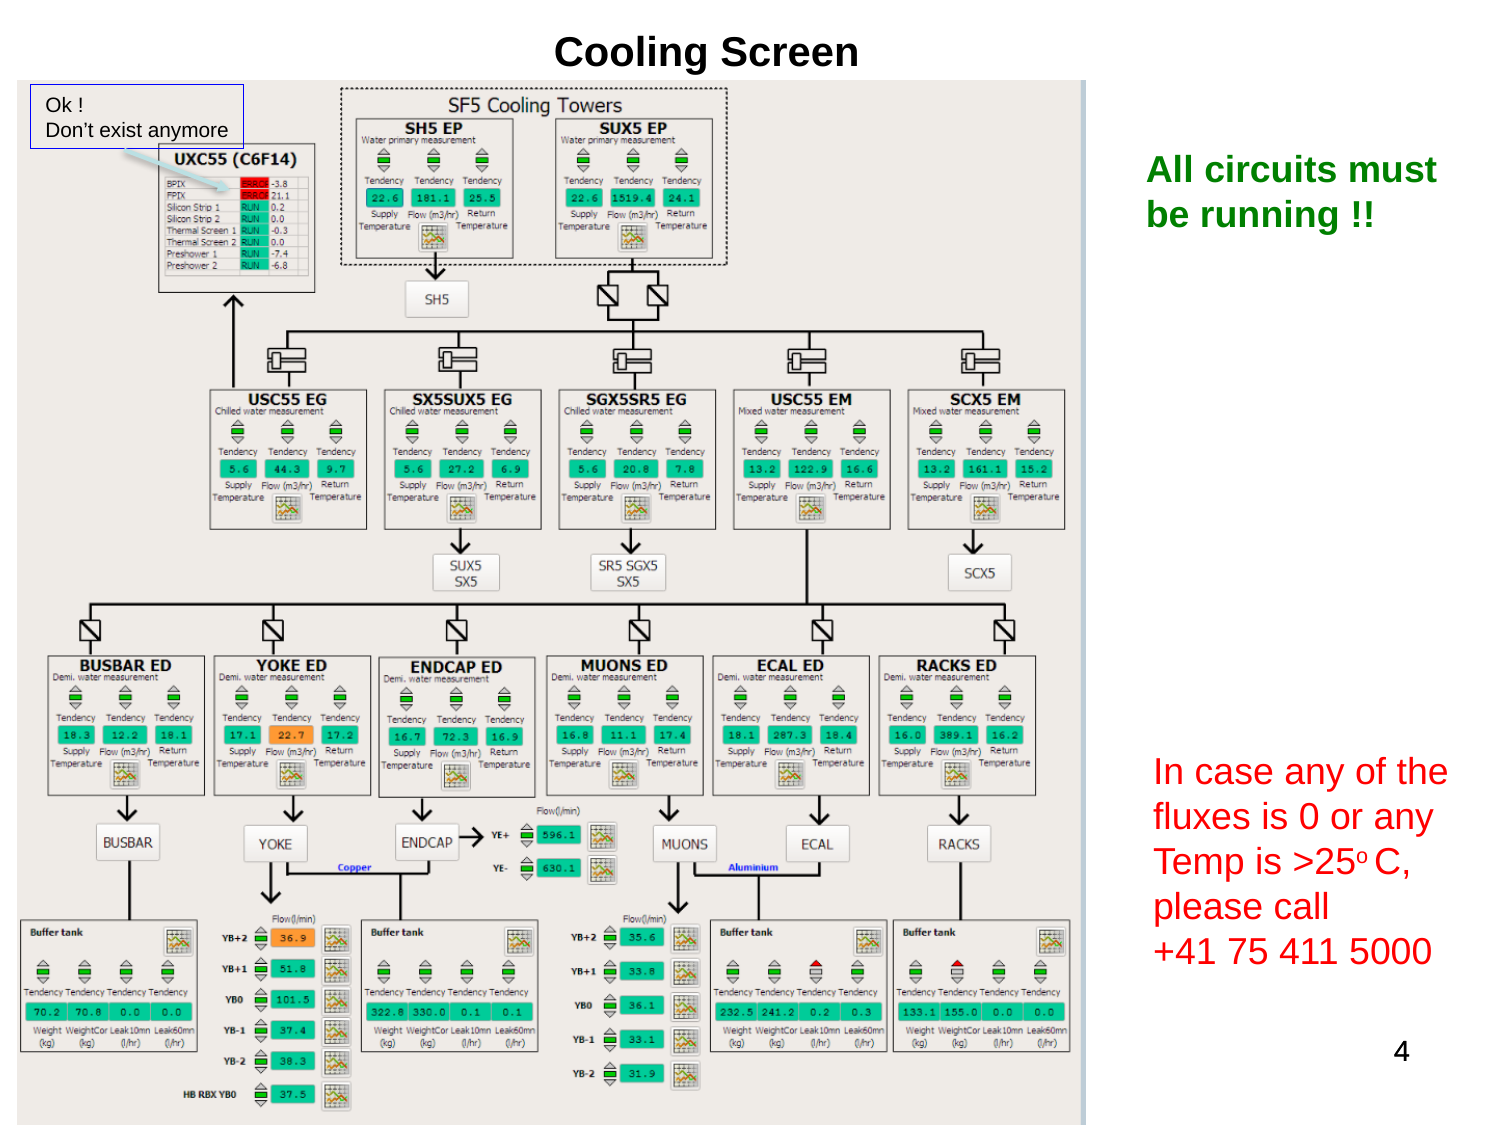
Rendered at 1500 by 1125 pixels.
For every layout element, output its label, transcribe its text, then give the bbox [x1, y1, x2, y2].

picture [17, 80, 1086, 1125]
text_box 4 [1091, 1024, 1425, 1103]
text_box In case any of the fluxes is 0 or any Temp is >25o C, please call +41 75 411 5000 [1138, 739, 1464, 980]
text_box All circuits must be running !! [1131, 137, 1464, 242]
text_box Cooling Screen [538, 17, 875, 79]
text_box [123, 149, 231, 191]
